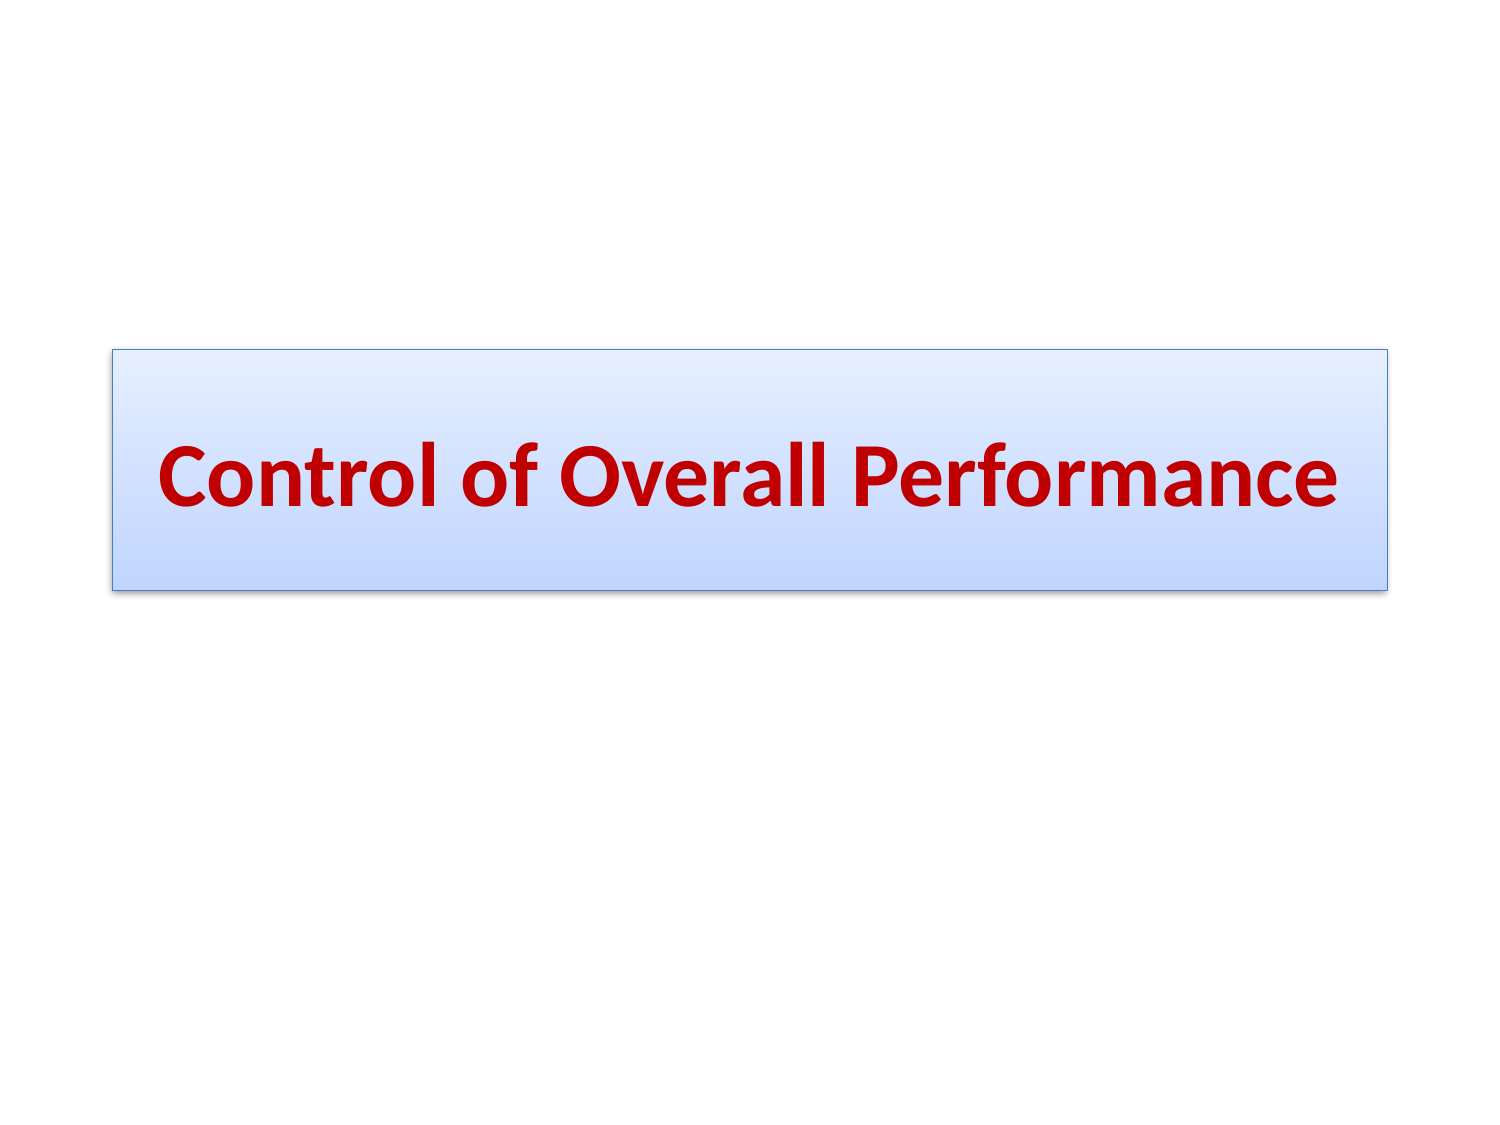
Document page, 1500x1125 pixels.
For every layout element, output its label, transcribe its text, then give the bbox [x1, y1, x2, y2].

title Control of Overall Performance [112, 349, 1388, 591]
